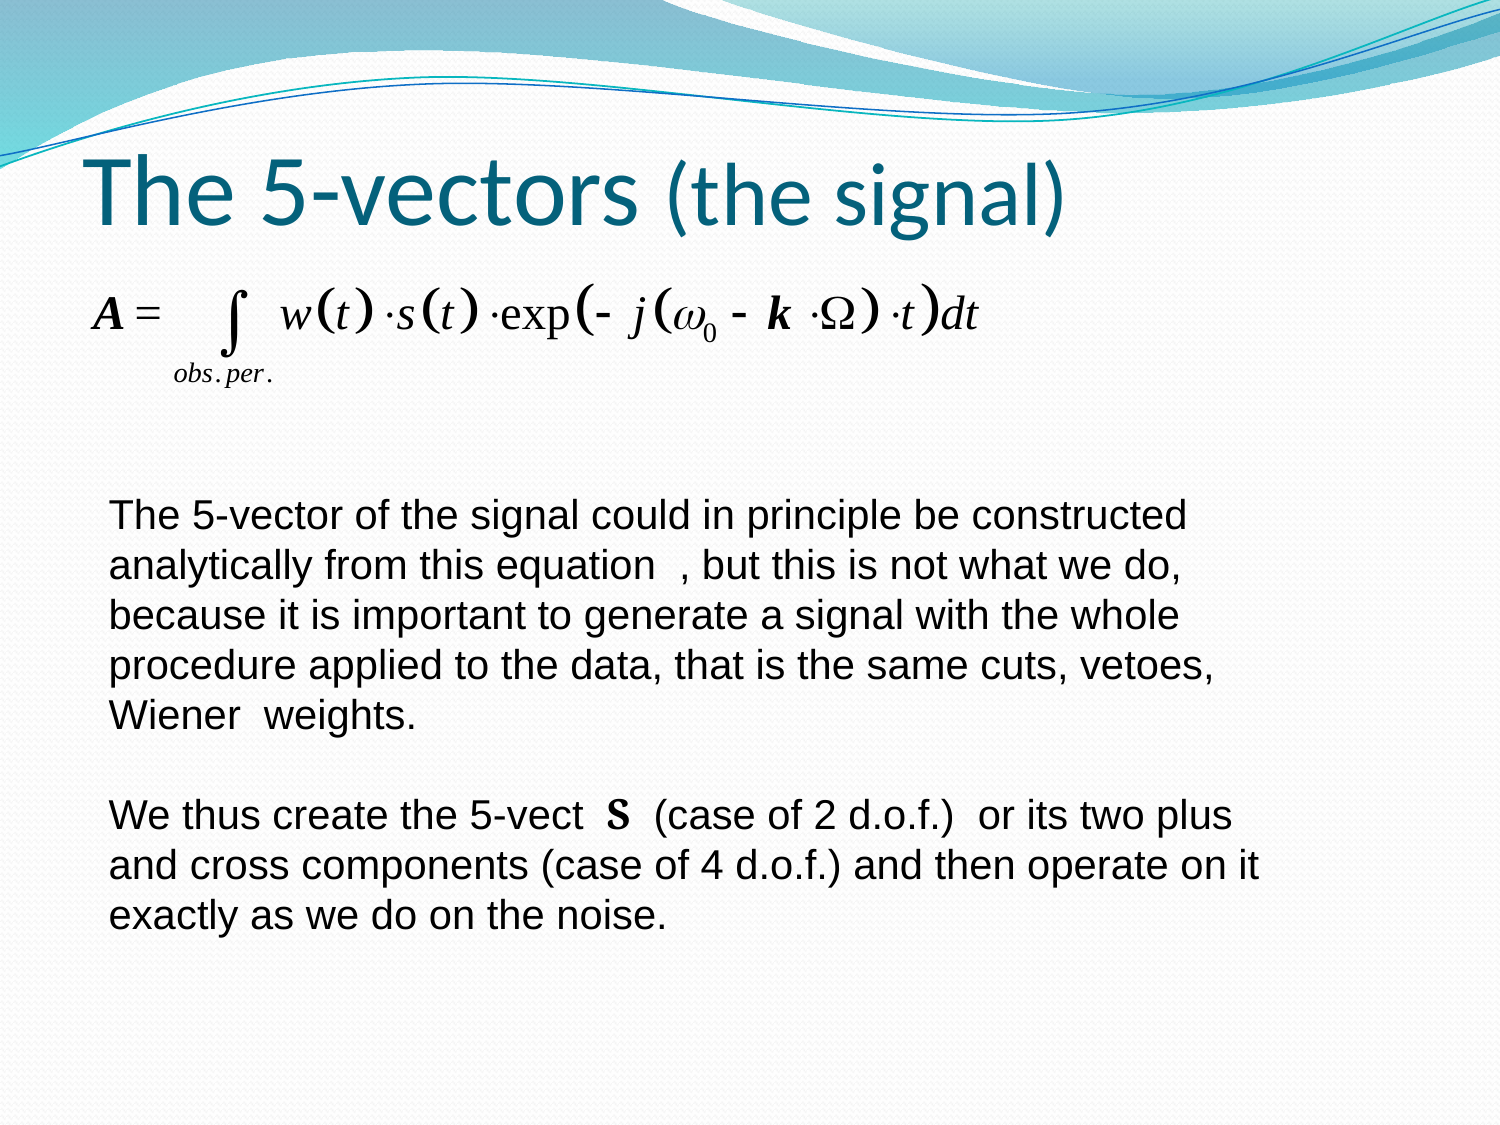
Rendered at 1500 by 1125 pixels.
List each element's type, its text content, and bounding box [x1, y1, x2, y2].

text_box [81, 269, 992, 399]
text_box The 5-vector of the signal could in principle be constructed analytically from this equation , but this is not what we do, because it is important to generate a signal with the whole procedure applied to the data, that is the same cuts, vetoes, Wiener weights. We thus create the 5-vect S (case of 2 d.o.f.) or its two plus and cross components (case of 4 d.o.f.) and then operate on it exactly as we do on the noise. [93, 480, 1289, 946]
title The 5-vectors (the signal) [81, 115, 1438, 247]
